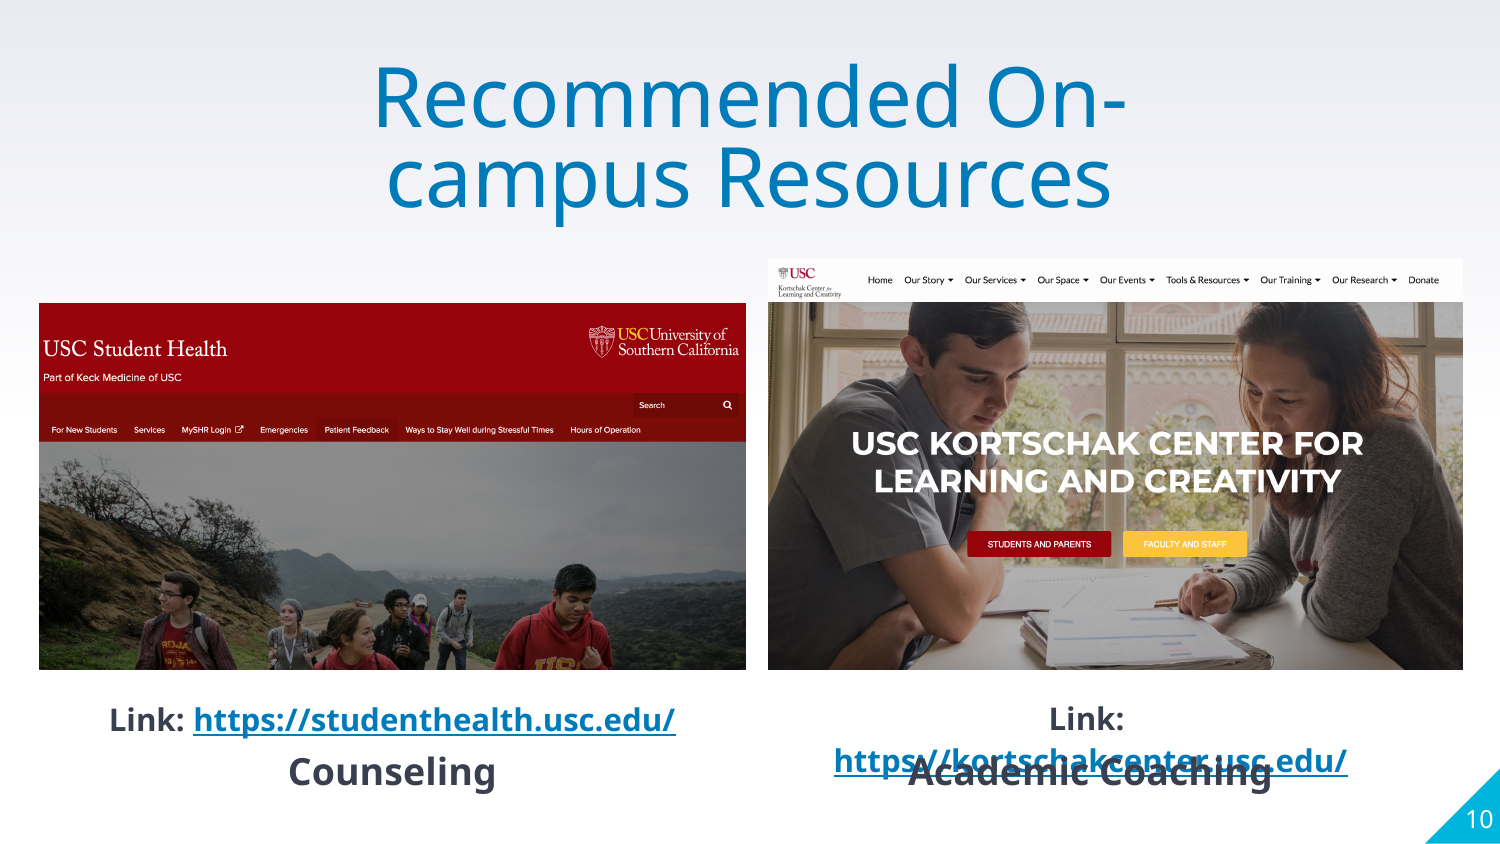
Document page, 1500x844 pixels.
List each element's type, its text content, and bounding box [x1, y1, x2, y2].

picture [768, 257, 1463, 670]
subtitle Counseling [176, 743, 609, 821]
title Recommended On-campus Resources [272, 63, 1228, 158]
picture [38, 303, 746, 670]
subtitle Link: https://kortschakcenter.usc.edu/ [803, 695, 1379, 773]
slide_number 10 [1418, 760, 1494, 838]
subtitle Link: https://studenthealth.usc.edu/ [104, 695, 681, 773]
subtitle Academic Coaching [874, 743, 1307, 821]
